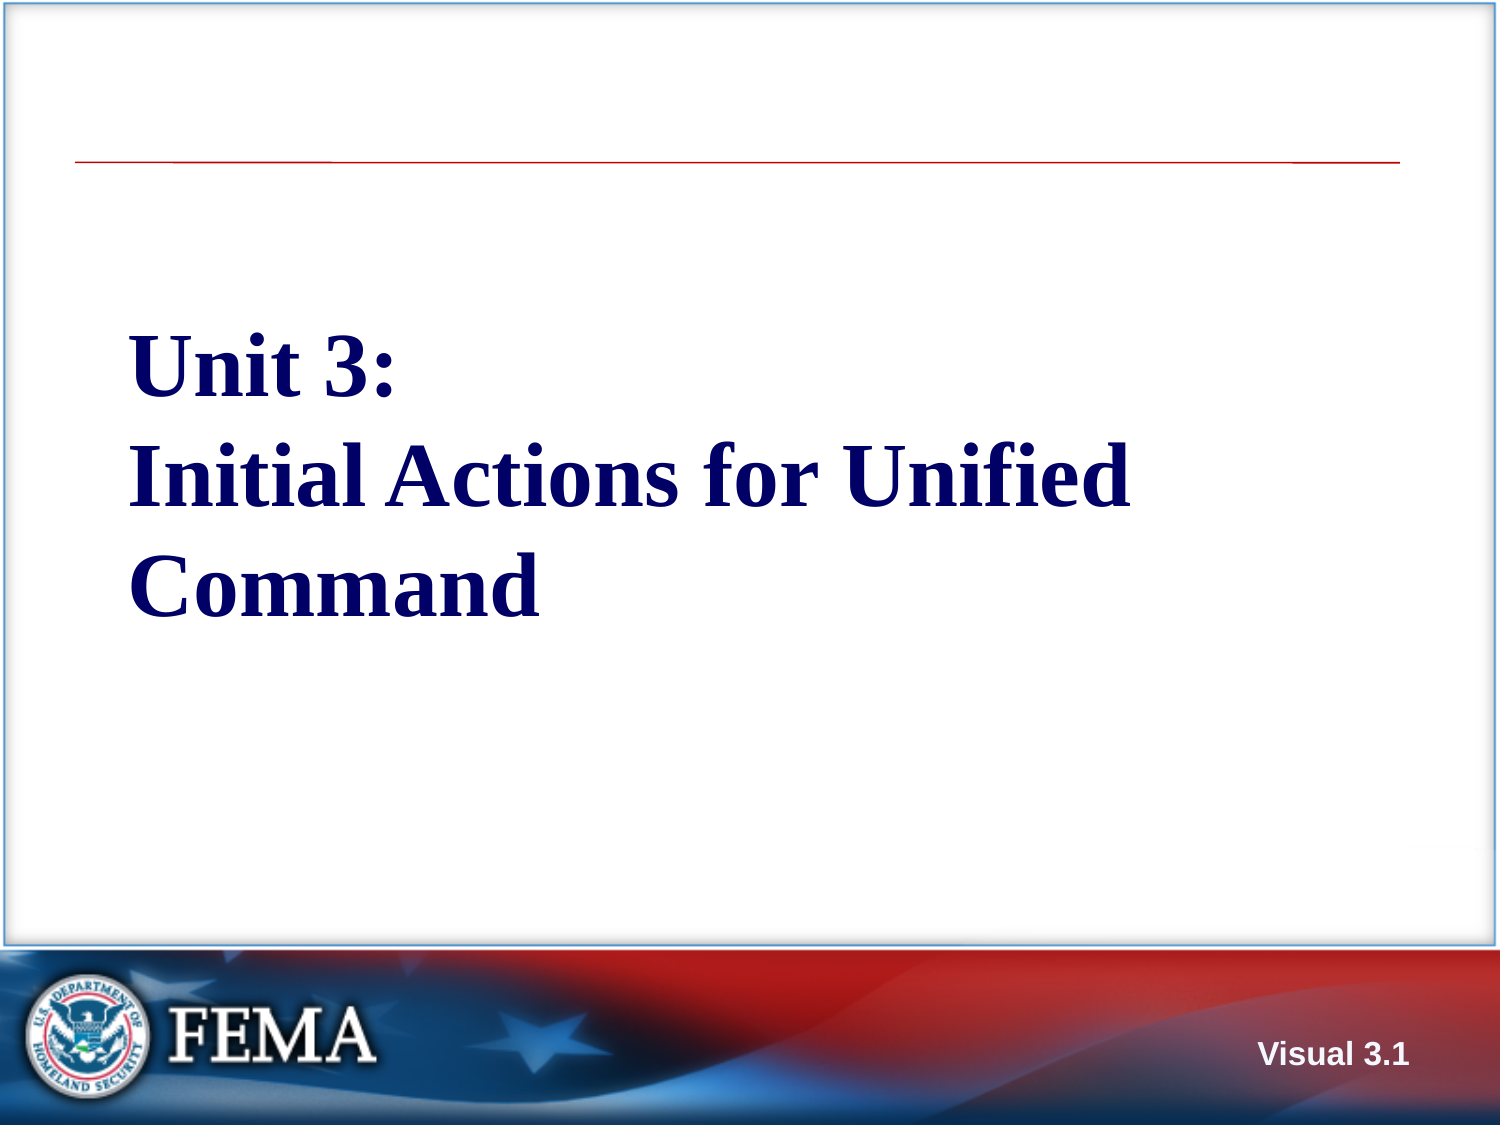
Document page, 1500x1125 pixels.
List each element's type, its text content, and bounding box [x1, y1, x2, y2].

title Unit 3: Initial Actions for Unified Command [112, 349, 1388, 591]
picture [0, 0, 1500, 1125]
slide_number Visual 3.1 [1074, 1024, 1425, 1103]
